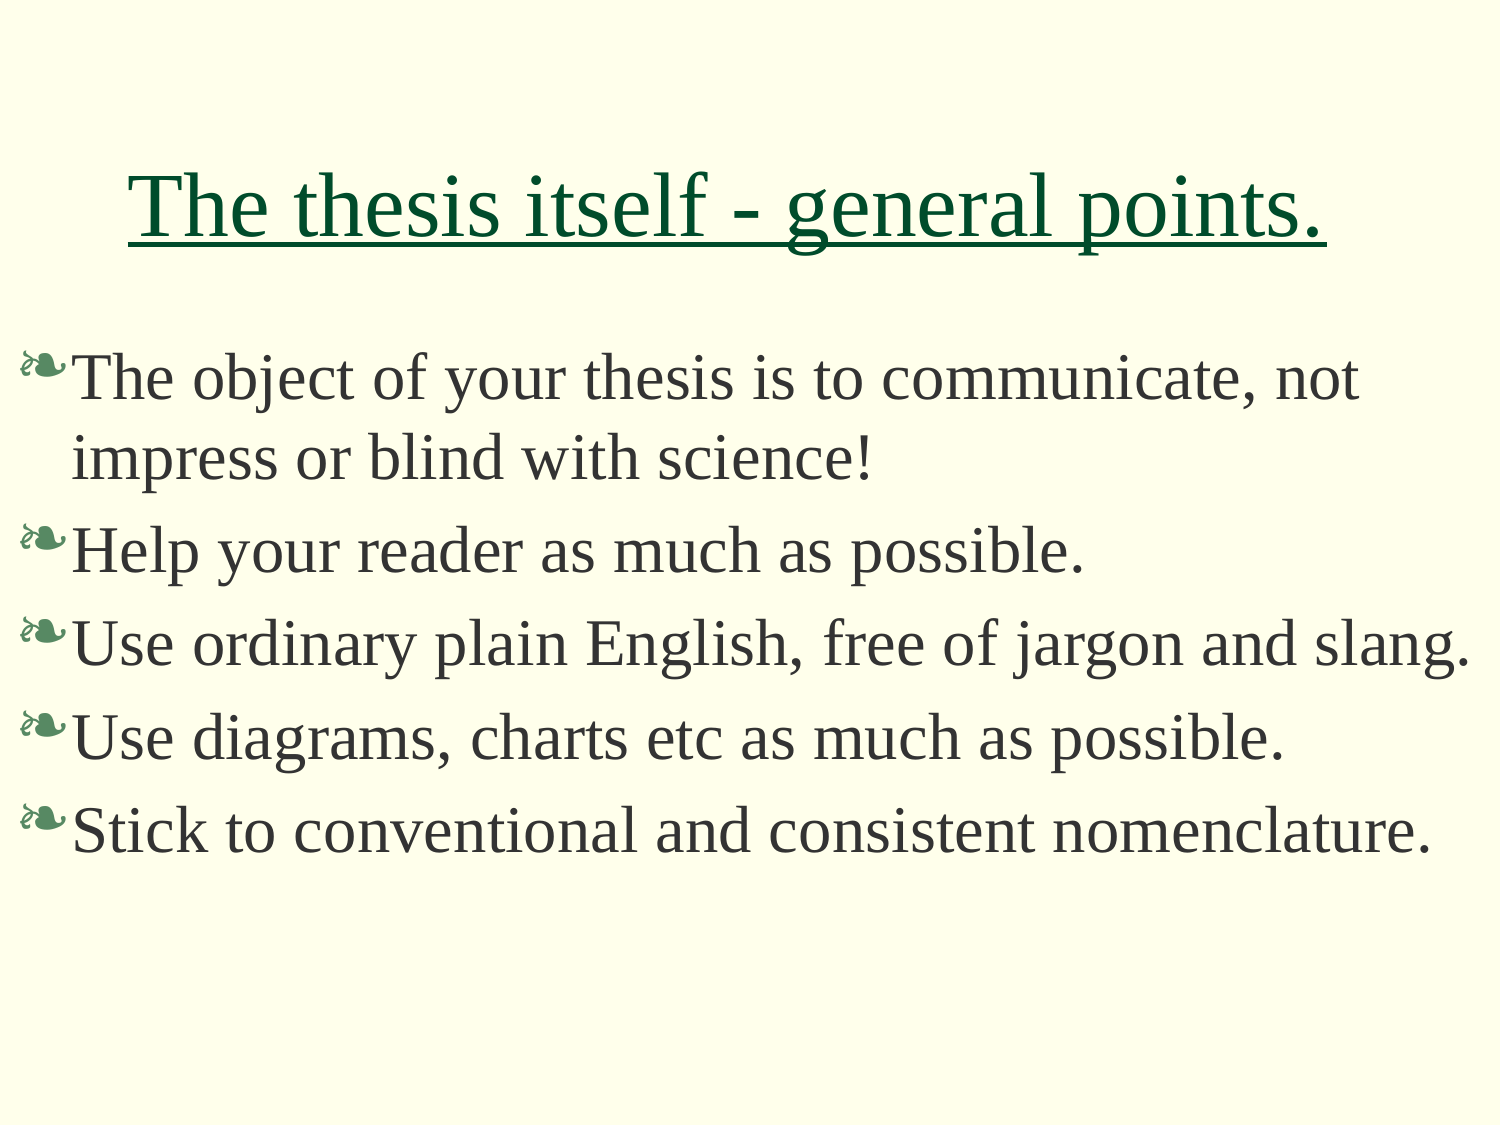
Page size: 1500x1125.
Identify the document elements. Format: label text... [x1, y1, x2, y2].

title The thesis itself - general points. [112, 75, 1388, 263]
list The object of your thesis is to communicate, not impress or blind with science! Help your reader as much as possible. Use ordinary plain English, free of jargon and slang. Use diagrams, charts etc as much as possible. Stick to conventional and consistent nomenclature. [0, 324, 1500, 1000]
